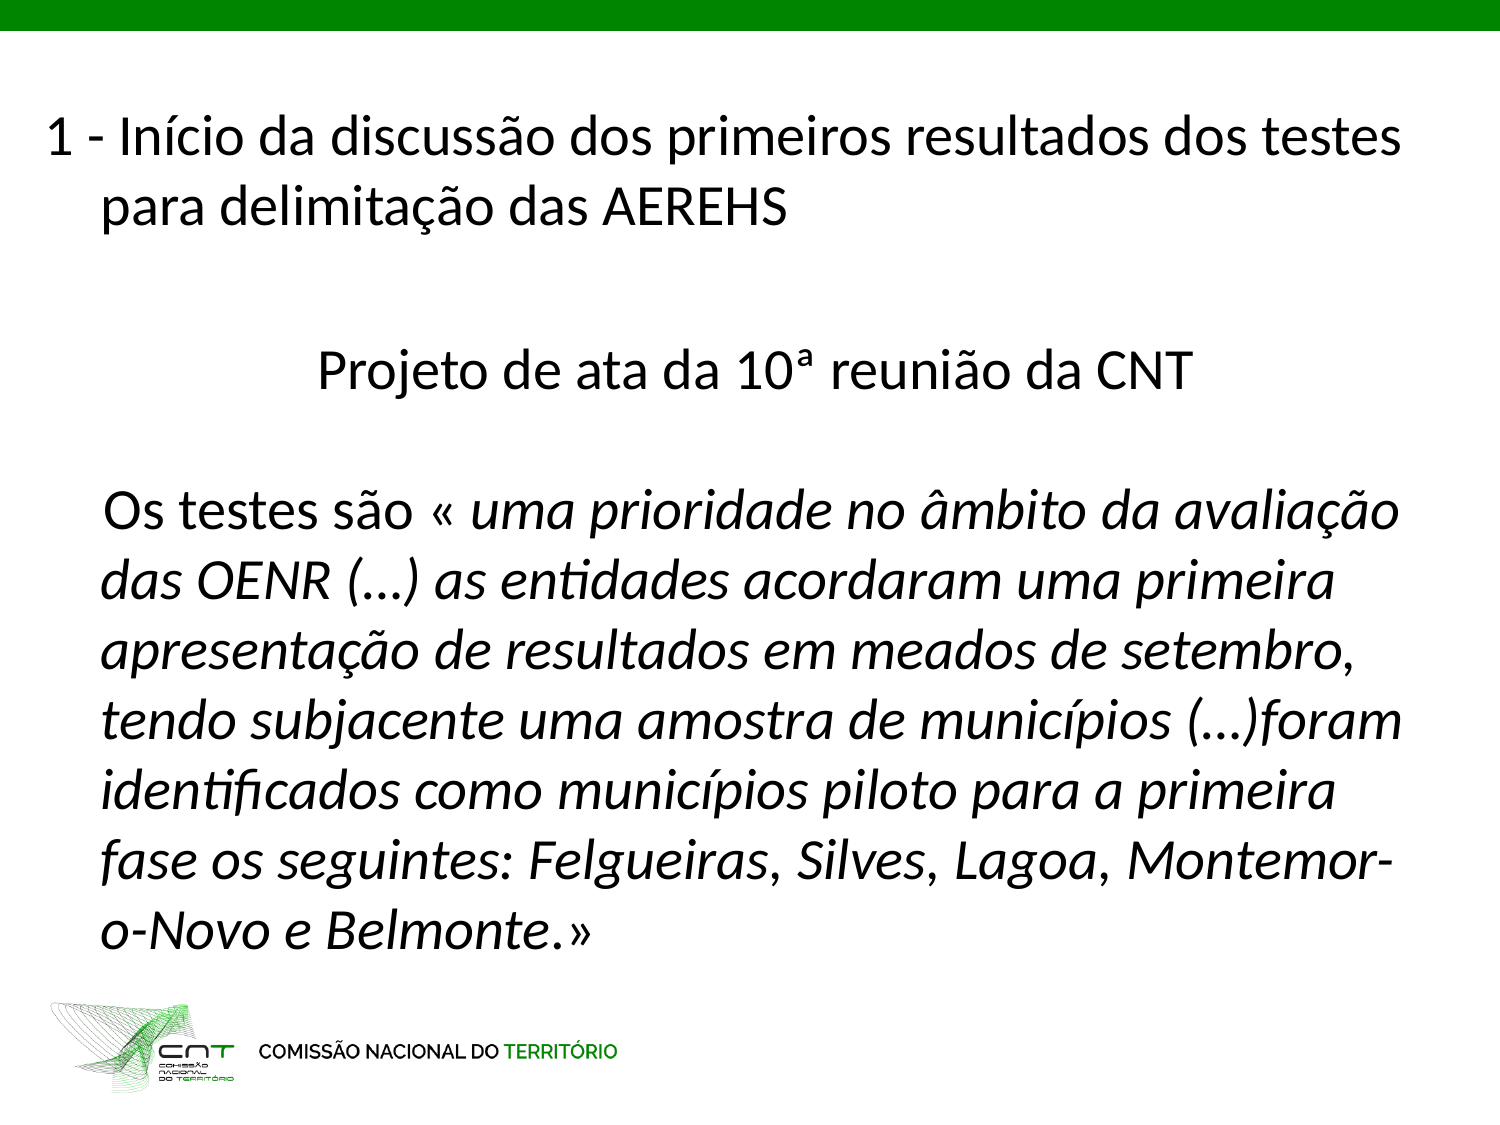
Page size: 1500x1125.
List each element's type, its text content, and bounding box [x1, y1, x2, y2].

picture [41, 997, 632, 1099]
list 1 - Início da discussão dos primeiros resultados dos testes para delimitação das AEREHS Projeto de ata da 10ª reunião da CNT Os testes são « uma prioridade no âmbito da avaliação das OENR (…) as entidades acordaram uma primeira apresentação de resultados em meados de setembro, tendo subjacente uma amostra de municípios (…)foram identificados como municípios piloto para a primeira fase os seguintes: Felgueiras, Silves, Lagoa, Montemor-o-Novo e Belmonte.» [29, 89, 1423, 858]
